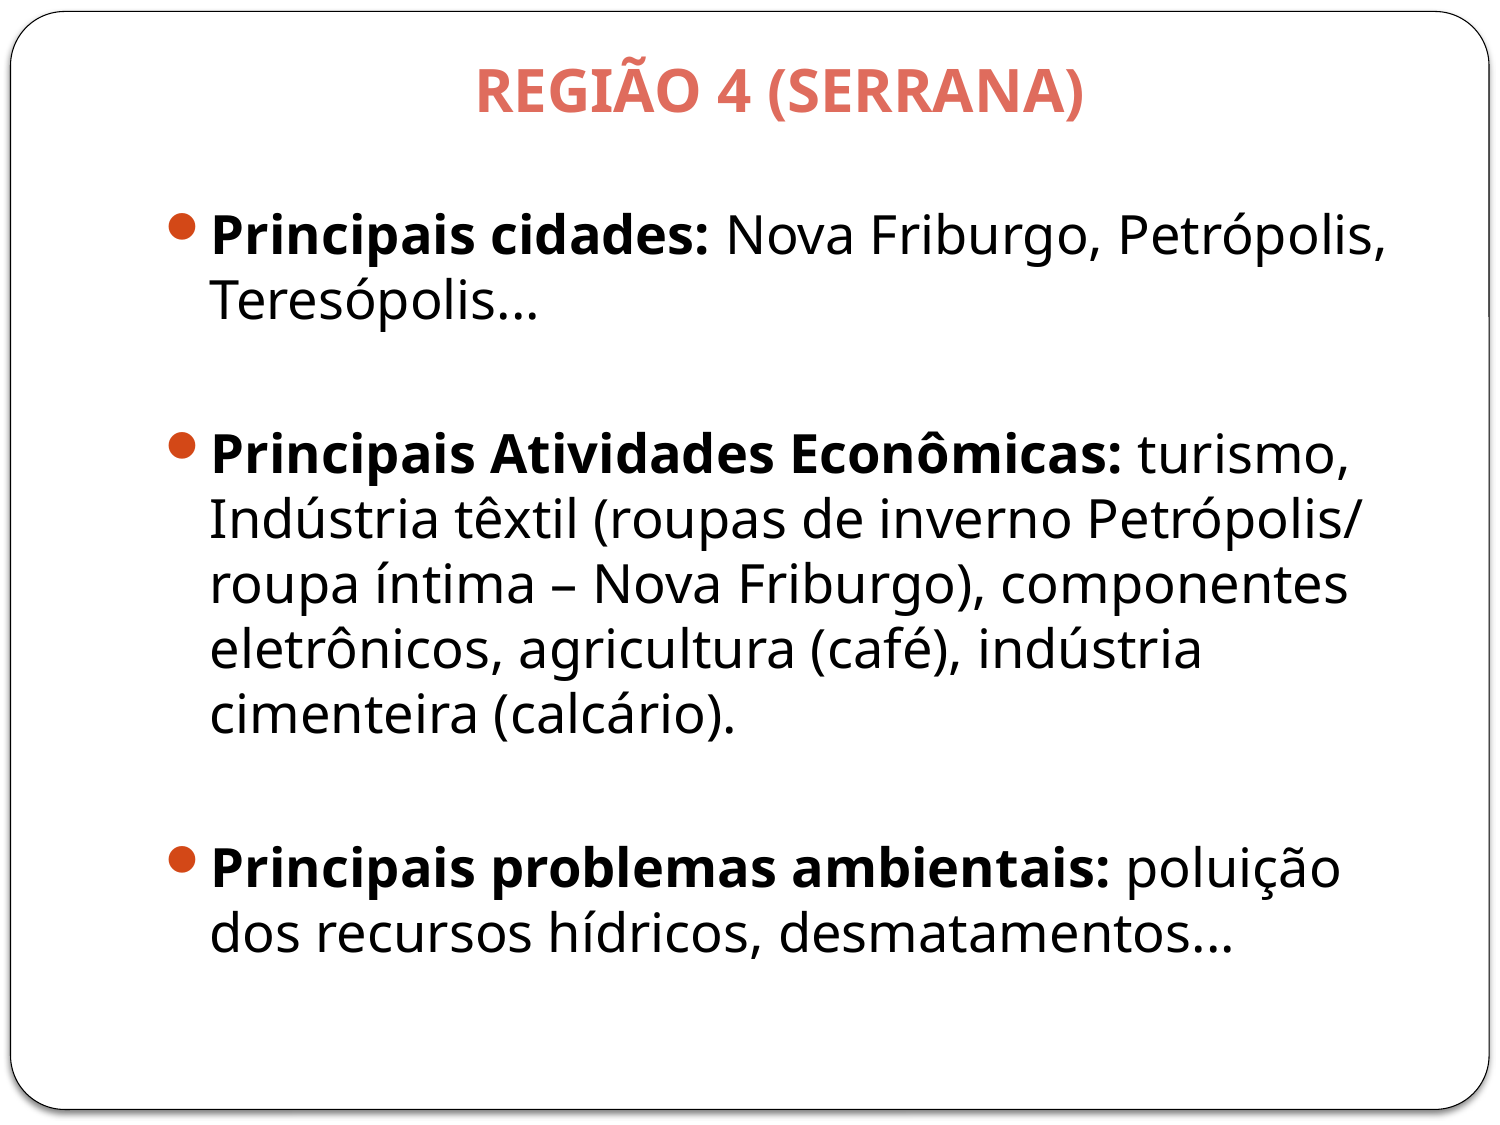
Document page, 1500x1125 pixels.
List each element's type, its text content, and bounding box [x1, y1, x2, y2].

list Principais cidades: Nova Friburgo, Petrópolis, Teresópolis... Principais Atividades Econômicas: turismo, Indústria têxtil (roupas de inverno Petrópolis/ roupa íntima – Nova Friburgo), componentes eletrônicos, agricultura (café), indústria cimenteira (calcário). Principais problemas ambientais: poluição dos recursos hídricos, desmatamentos... [150, 192, 1425, 988]
title REGIÃO 4 (SERRANA) [150, 45, 1425, 192]
